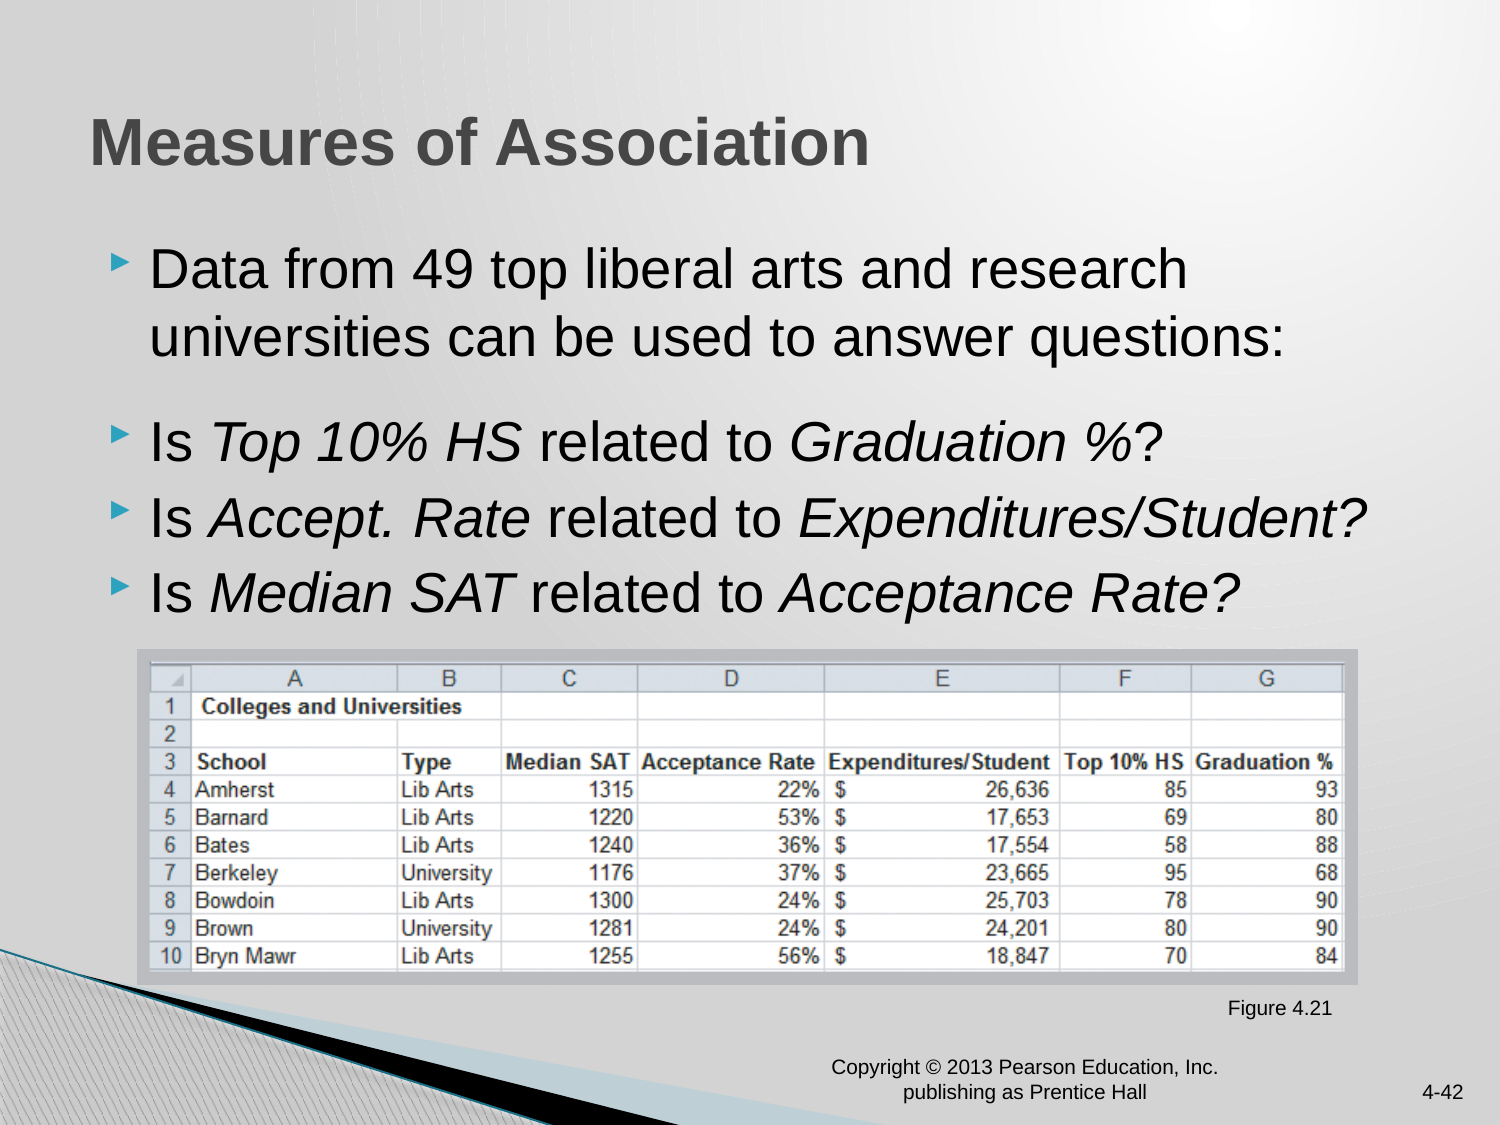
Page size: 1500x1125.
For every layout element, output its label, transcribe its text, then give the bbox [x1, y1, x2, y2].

list Data from 49 top liberal arts and research universities can be used to answer questions: Is Top 10% HS related to Graduation %? Is Accept. Rate related to Expenditures/Student? Is Median SAT related to Acceptance Rate? [74, 224, 1426, 968]
footer Copyright © 2013 Pearson Education, Inc. publishing as Prentice Hall [812, 1051, 1238, 1112]
picture [137, 649, 1359, 985]
text_box Figure 4.21 [1213, 996, 1348, 1028]
title Measures of Association [75, 45, 1425, 224]
slide_number 4-42 [1362, 1051, 1479, 1112]
